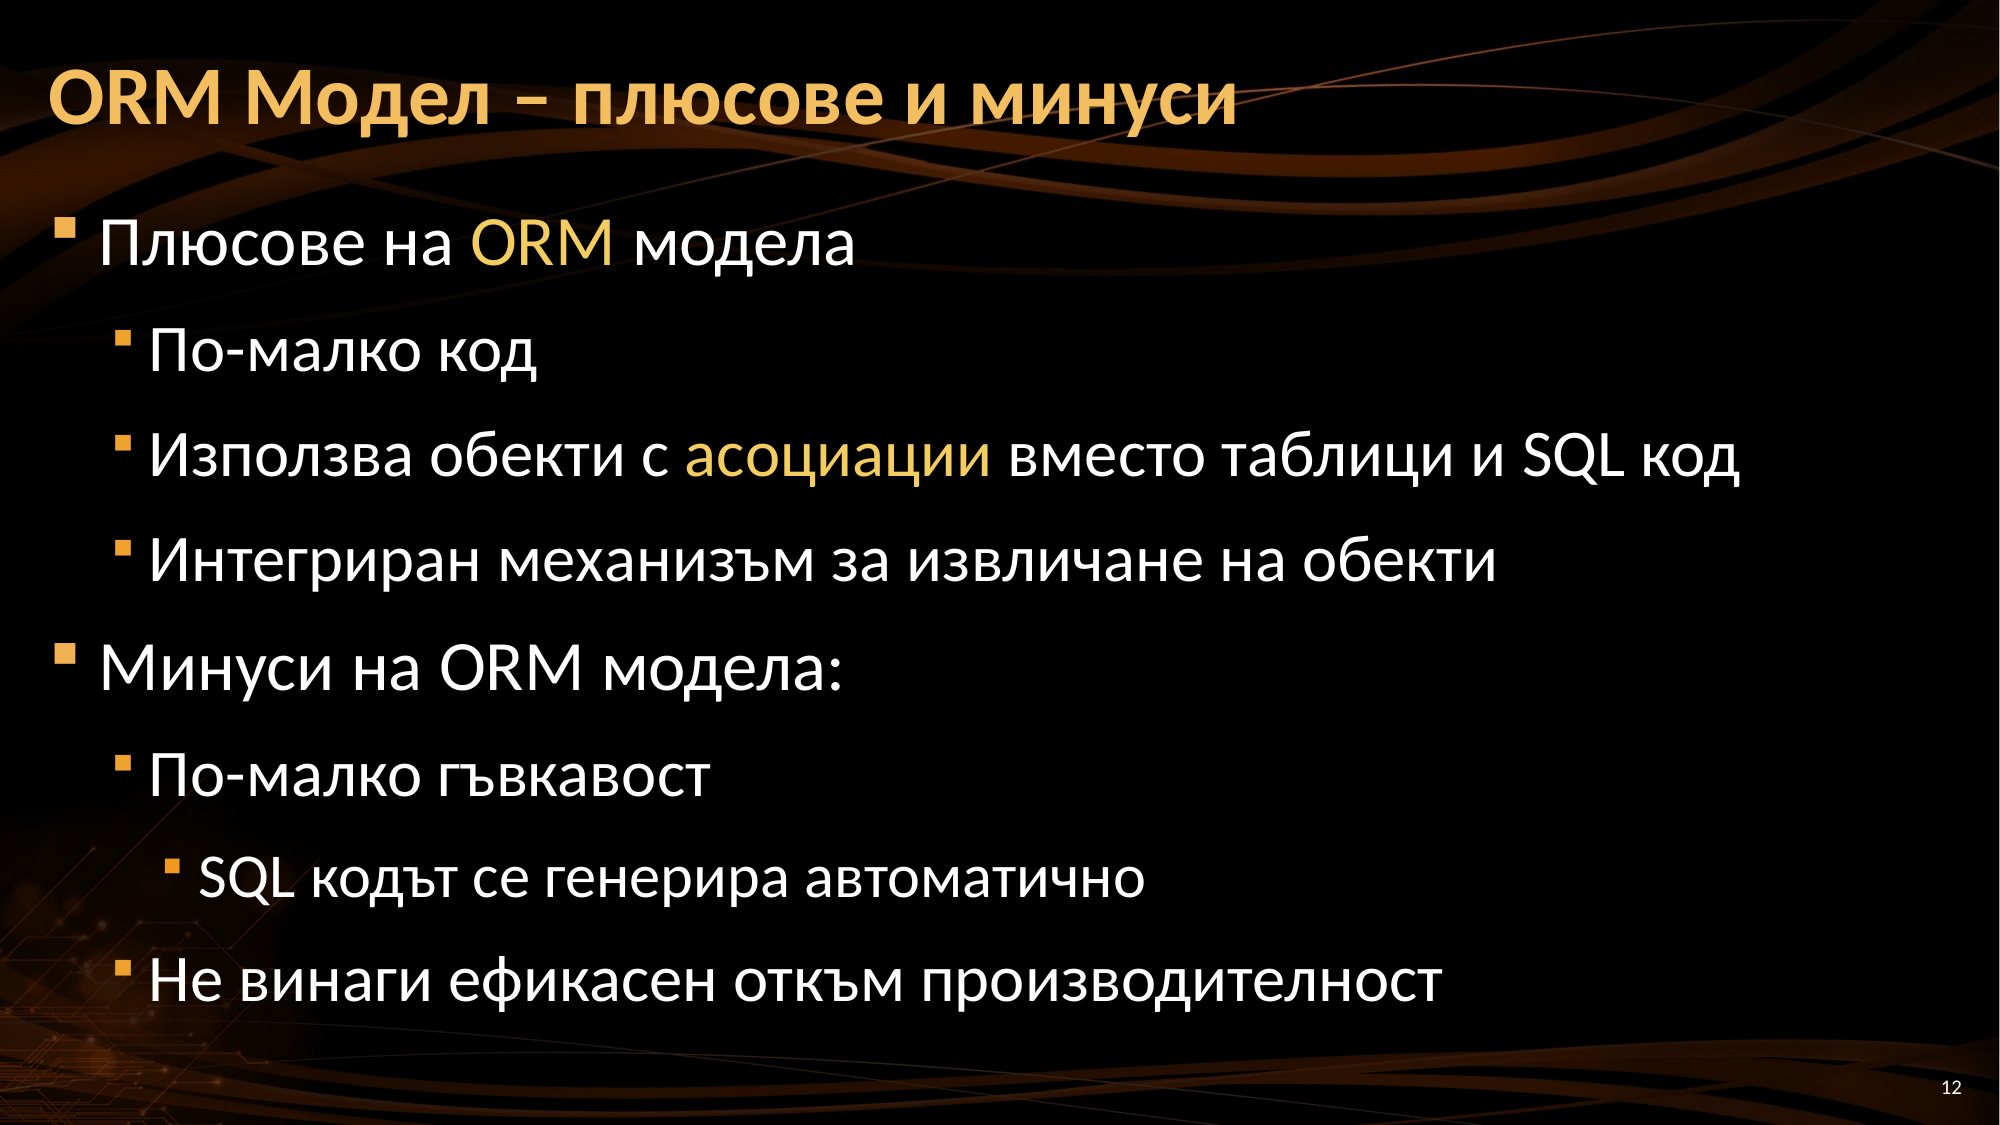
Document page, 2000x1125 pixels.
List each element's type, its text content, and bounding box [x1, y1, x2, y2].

list Плюсове на ORM модела По-малко код Използва обекти с асоциации вместо таблици и SQL код Интегриран механизъм за извличане на обекти Минуси на ORM модела: По-малко гъвкавост SQL кодът се генерира автоматично Не винаги ефикасен откъм производителност [31, 189, 1968, 1103]
title ORM Модел – плюсове и минуси [30, 6, 1968, 189]
slide_number 12 [1897, 1070, 1968, 1103]
picture [0, 0, 2000, 1125]
